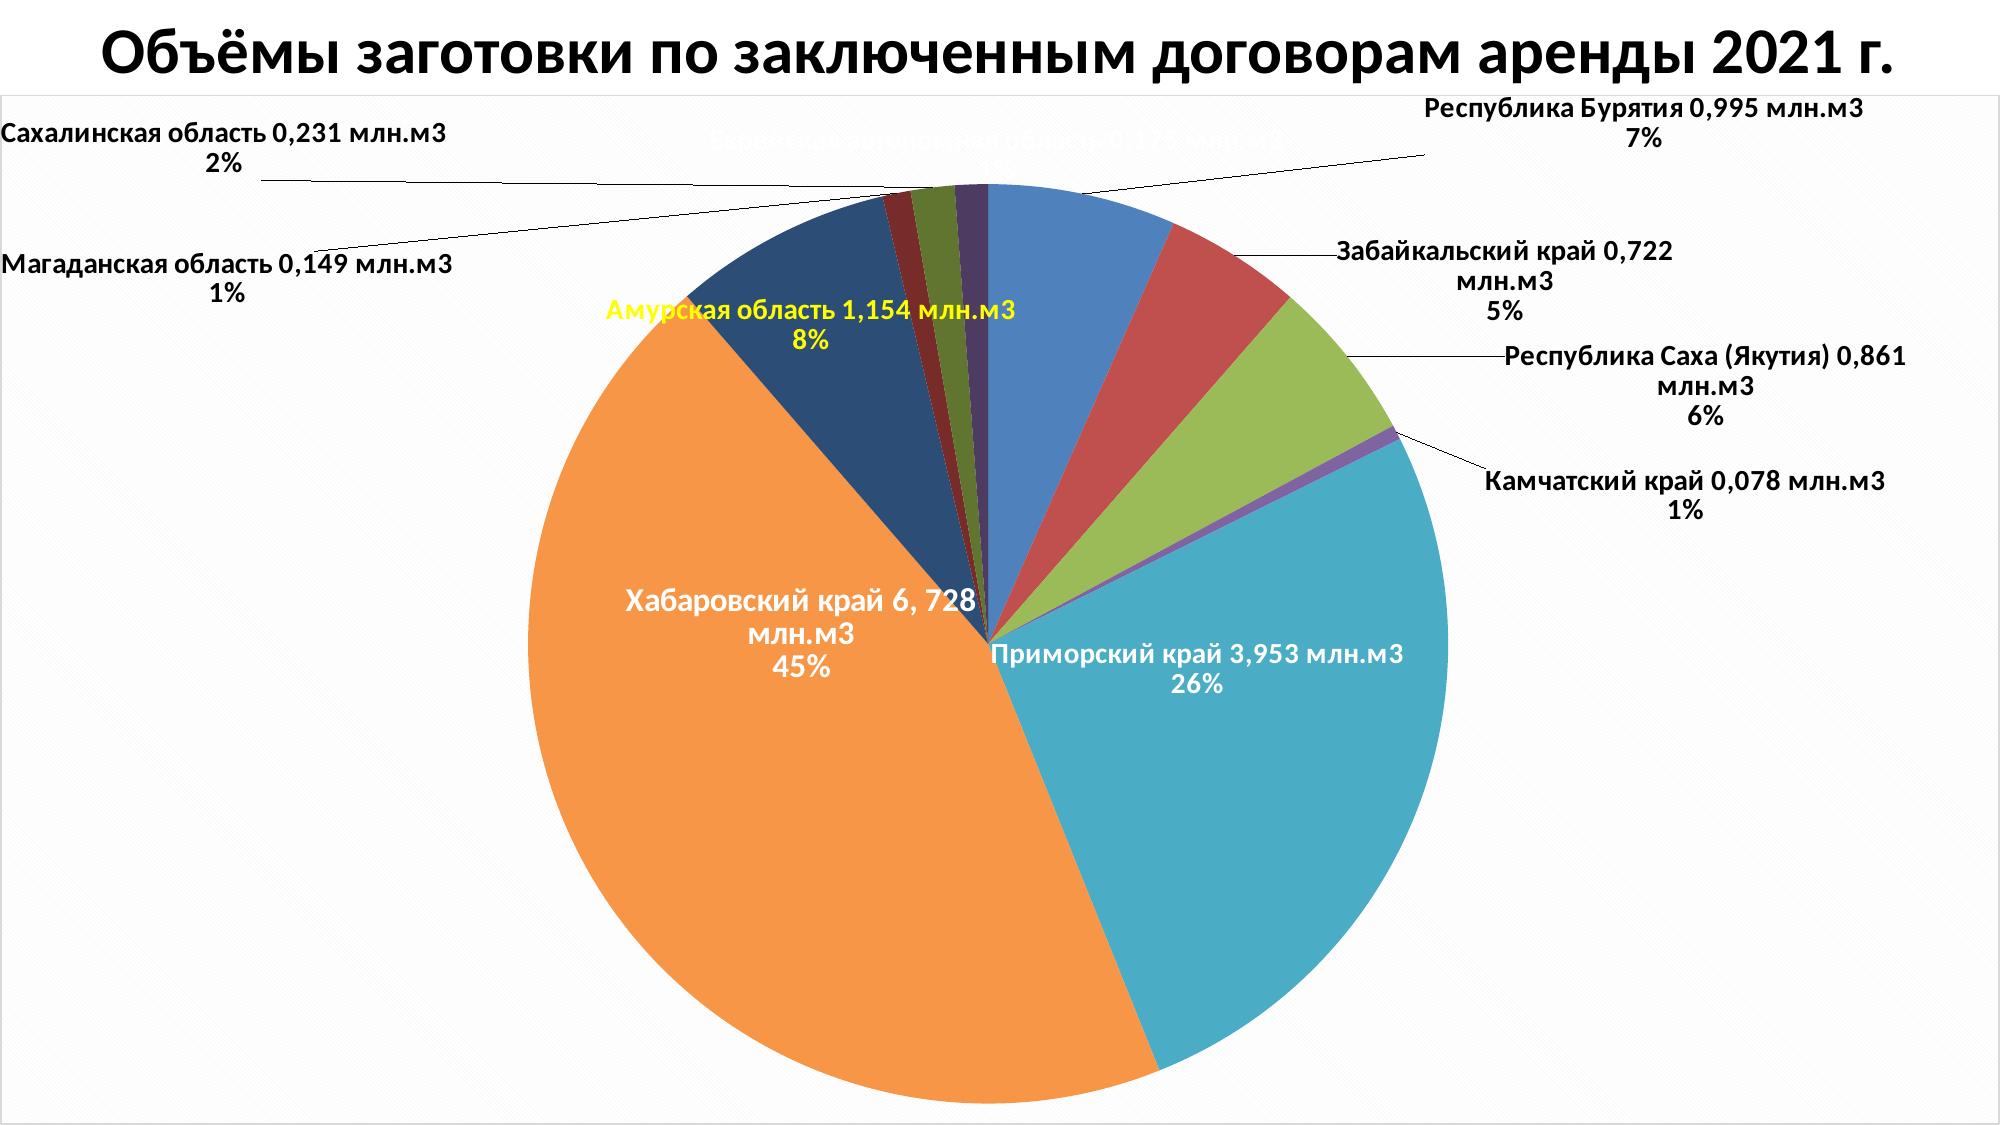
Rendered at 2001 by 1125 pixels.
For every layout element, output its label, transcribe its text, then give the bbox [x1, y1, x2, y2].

title Объёмы заготовки по заключенным договорам аренды 2021 г. [23, 0, 1977, 92]
chart [0, 94, 2000, 1125]
